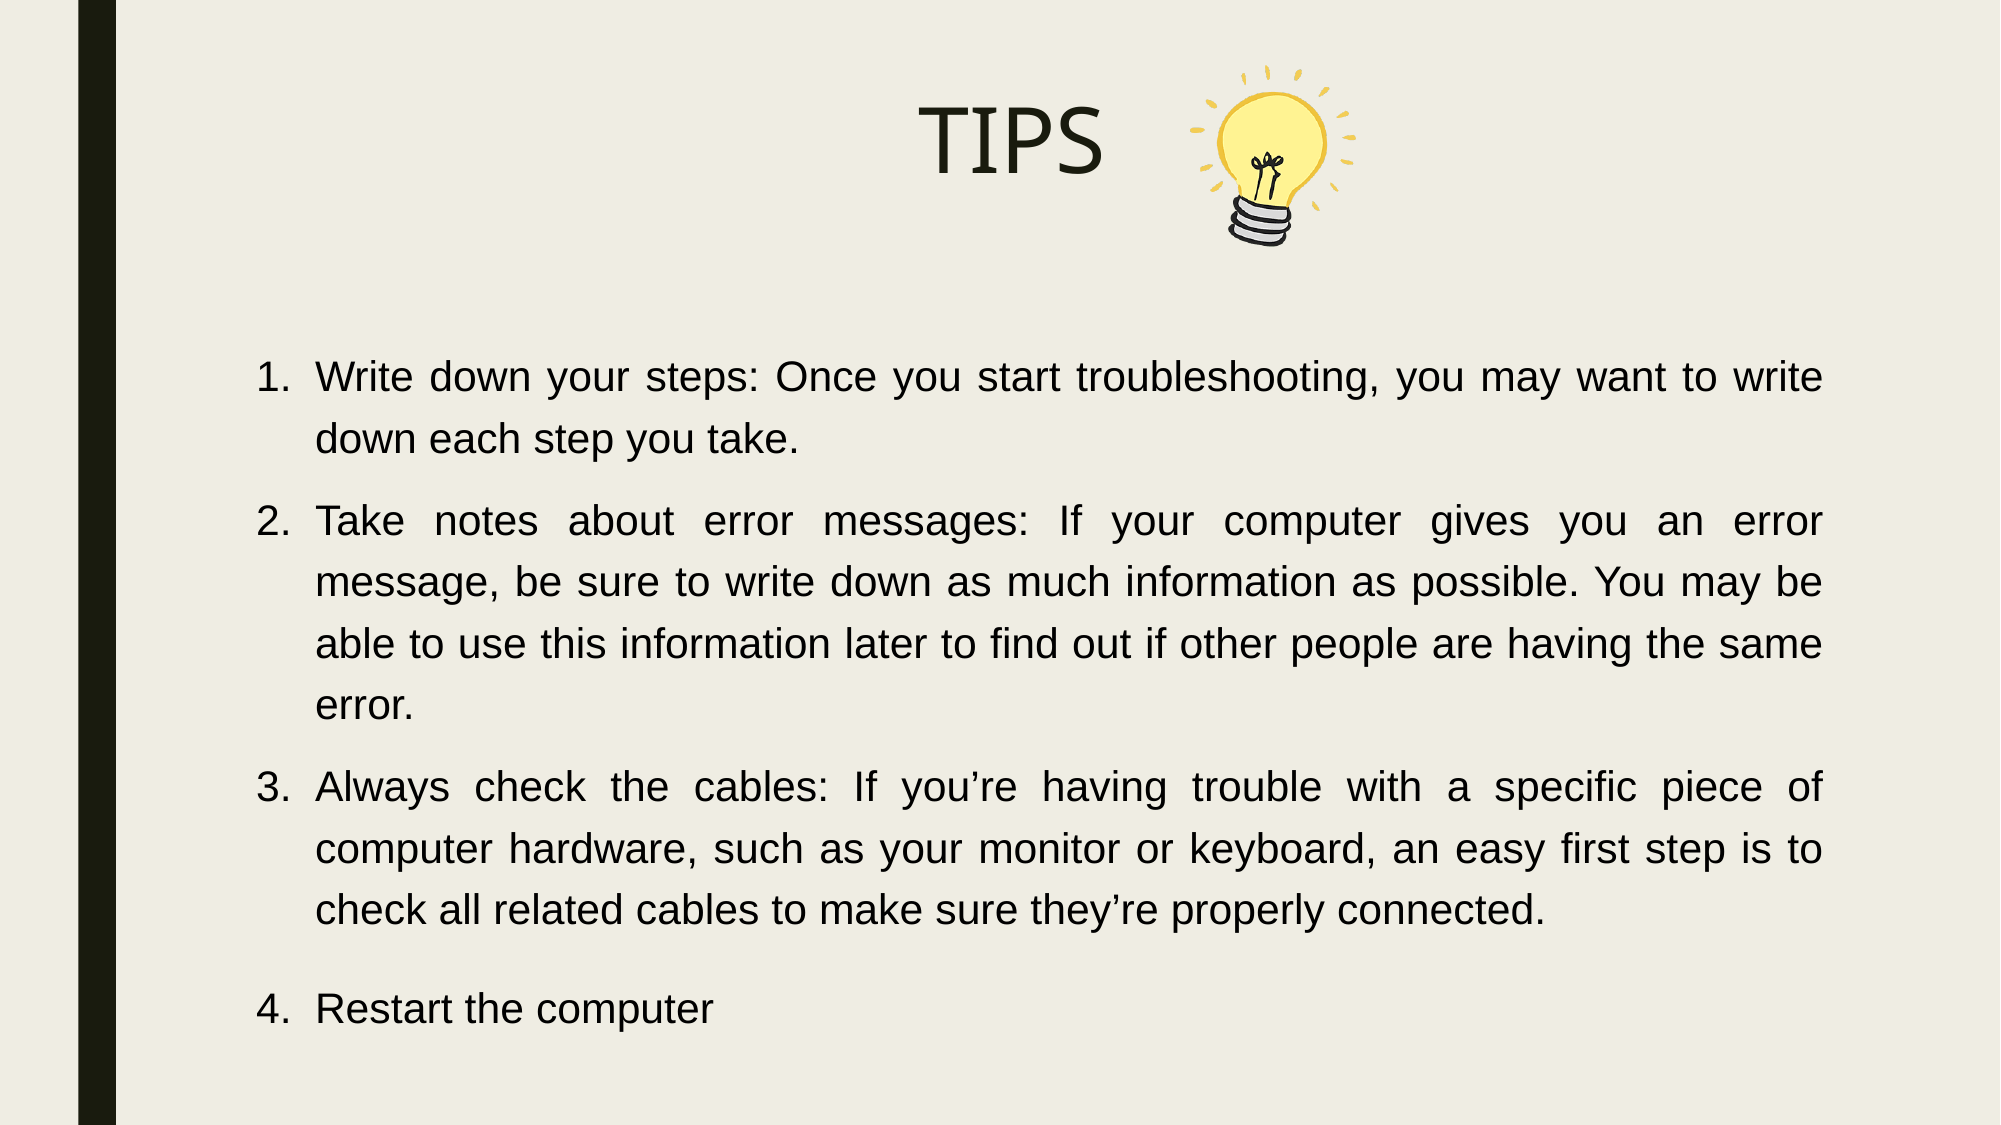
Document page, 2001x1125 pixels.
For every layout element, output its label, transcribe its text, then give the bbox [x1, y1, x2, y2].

list Write down your steps: Once you start troubleshooting, you may want to write down each step you take. Take notes about error messages: If your computer gives you an error message, be sure to write down as much information as possible. You may be able to use this information later to find out if other people are having the same error. Always check the cables: If you’re having trouble with a specific piece of computer hardware, such as your monitor or keyboard, an easy first step is to check all related cables to make sure they’re properly connected. Restart the computer [225, 331, 1841, 1039]
title TIPS [225, 87, 1800, 331]
picture [1177, 60, 1370, 251]
